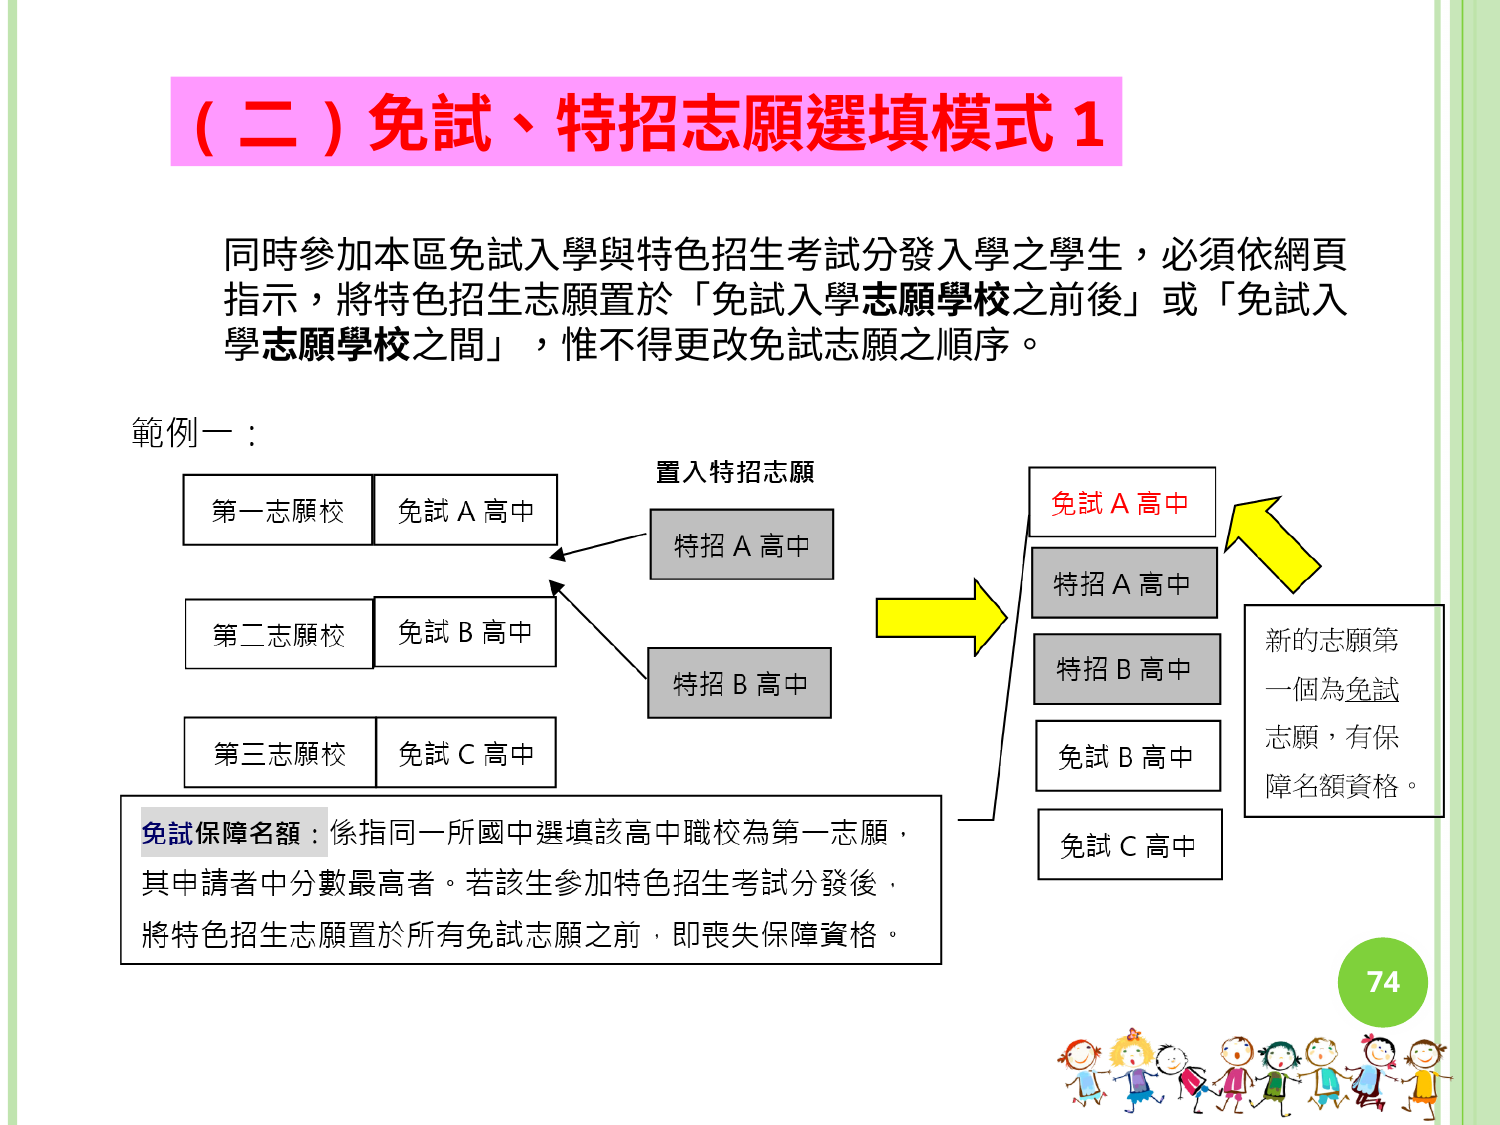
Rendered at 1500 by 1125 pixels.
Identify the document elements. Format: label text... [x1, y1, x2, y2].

text_box 同時參加本區免試入學與特色招生考試分發入學之學生，必須依網頁指示，將特色招生志願置於「免試入學志願學校之前後」或「免試入學志願學校之間」，惟不得更改免試志願之順序。 [208, 223, 1376, 374]
text_box (二)免試、特招志願選填模式1 [170, 76, 1123, 167]
picture [1057, 1027, 1454, 1121]
picture [99, 404, 1452, 977]
slide_number 74 [1333, 992, 1434, 1026]
